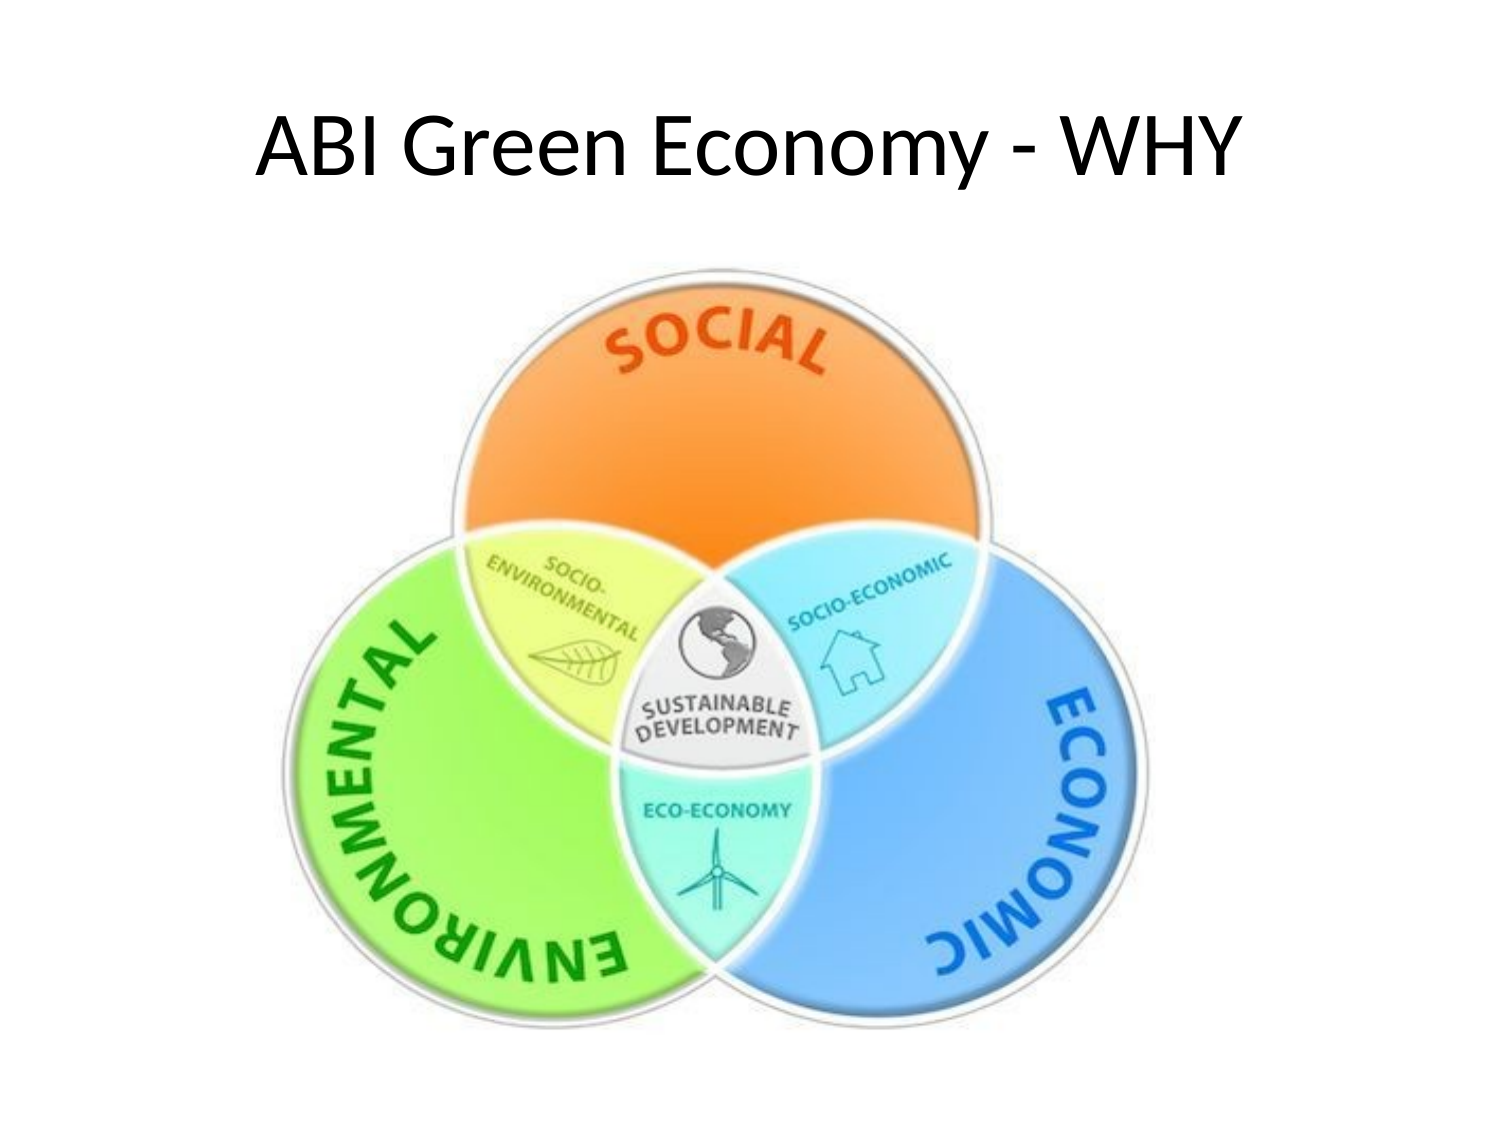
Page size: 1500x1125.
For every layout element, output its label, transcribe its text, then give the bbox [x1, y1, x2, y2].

title ABI Green Economy - WHY [75, 45, 1425, 233]
picture [190, 231, 1232, 1078]
